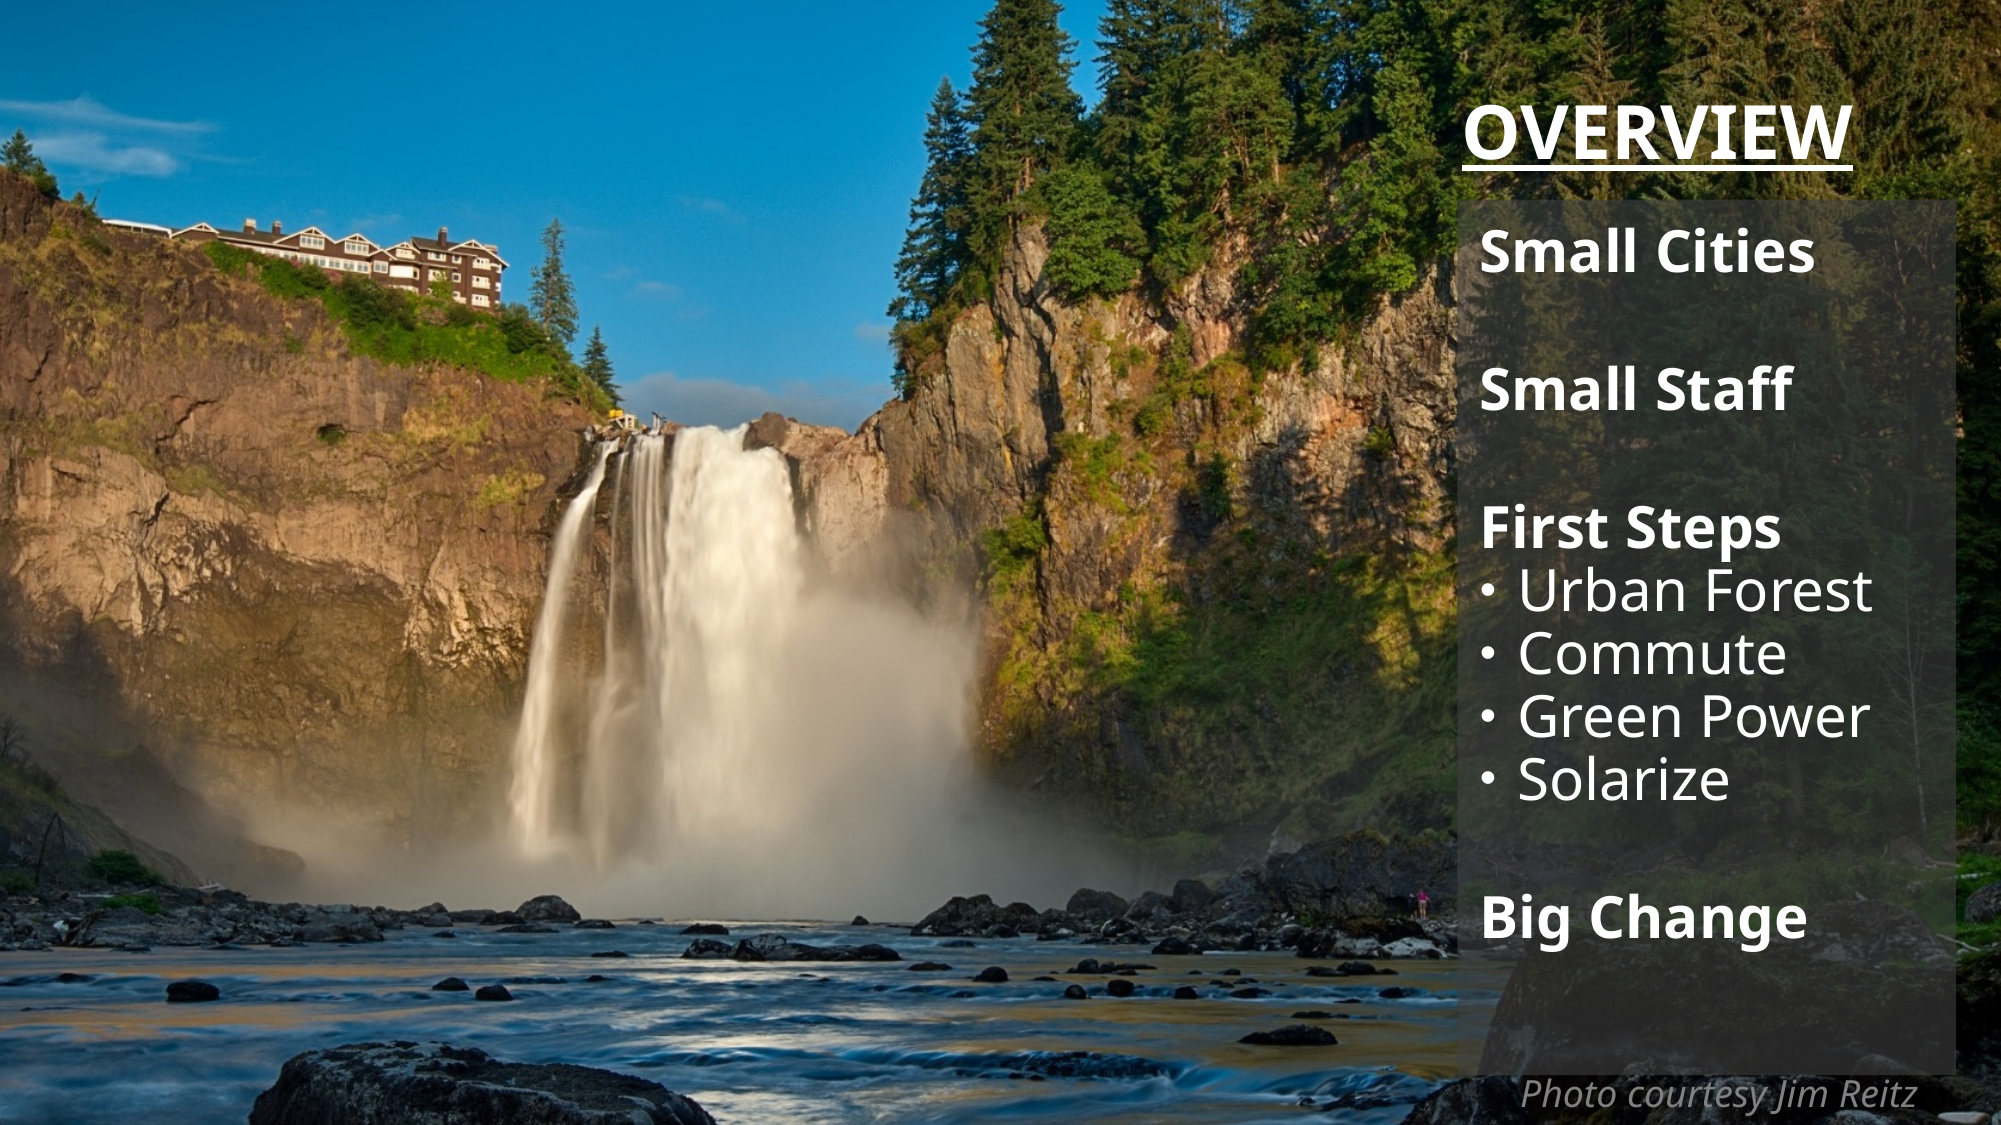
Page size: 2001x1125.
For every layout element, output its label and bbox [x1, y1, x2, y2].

text_box [0, 0, 2000, 1125]
